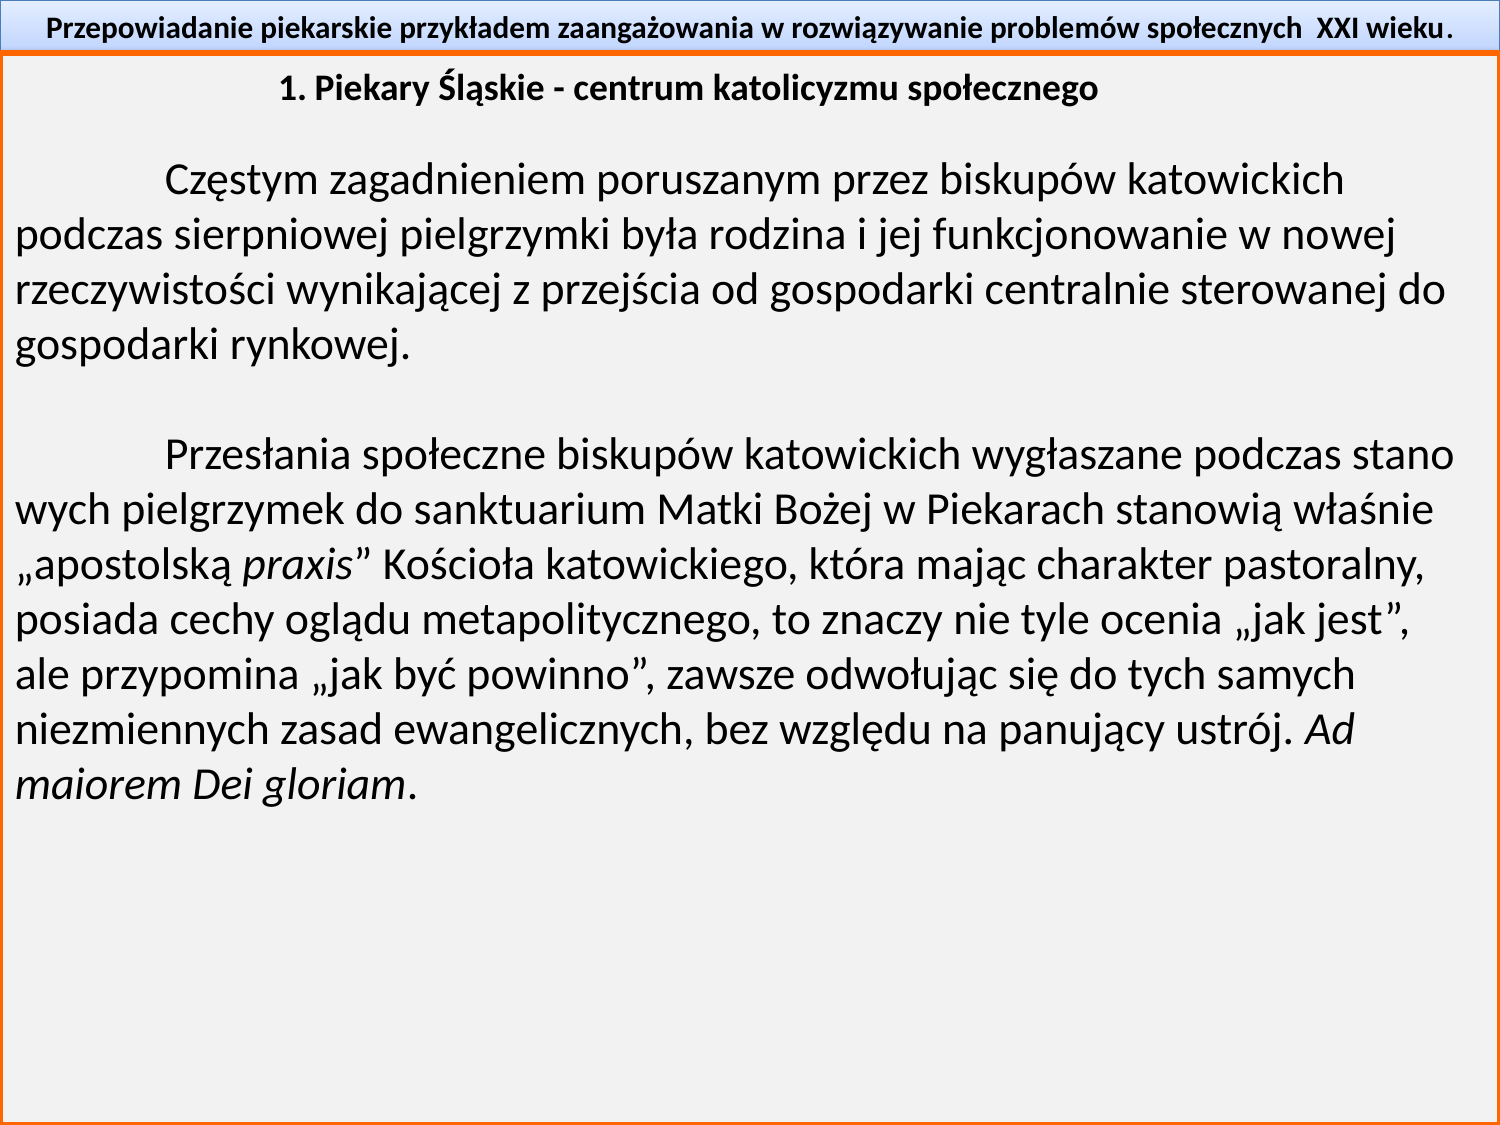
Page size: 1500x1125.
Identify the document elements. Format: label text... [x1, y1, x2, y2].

text_box Przepowiadanie piekarskie przykładem zaangażowania w rozwiązywanie problemów społecznych XXI wieku. [0, 0, 1500, 52]
text_box Częstym zagadnieniem poruszanym przez biskupów katowic­kich podczas sierpniowej pielgrzymki była rodzina i jej funkcjonowanie w no­wej rzeczywistości wynikającej z przejścia od gospodarki centralnie sterowa­nej do gospodarki rynkowej. Przesłania społeczne biskupów katowickich wygłaszane podczas stano­wych pielgrzymek do sanktuarium Matki Bożej w Piekarach stanowią właśnie „apostolską praxis” Kościoła katowickie­go, która mając charakter pastoralny, posiada cechy oglądu metapolitycznego, to znaczy nie tyle ocenia „jak jest”, ale przypomina „jak być powinno”, za­wsze odwołując się do tych samych niezmiennych zasad ewangelicznych, bez względu na panujący ustrój. Ad maiorem Dei gloriam. [0, 141, 1471, 817]
text_box [0, 52, 1500, 1125]
text_box 1. Piekary Śląskie - centrum katolicyzmu społecznego [263, 55, 1115, 116]
